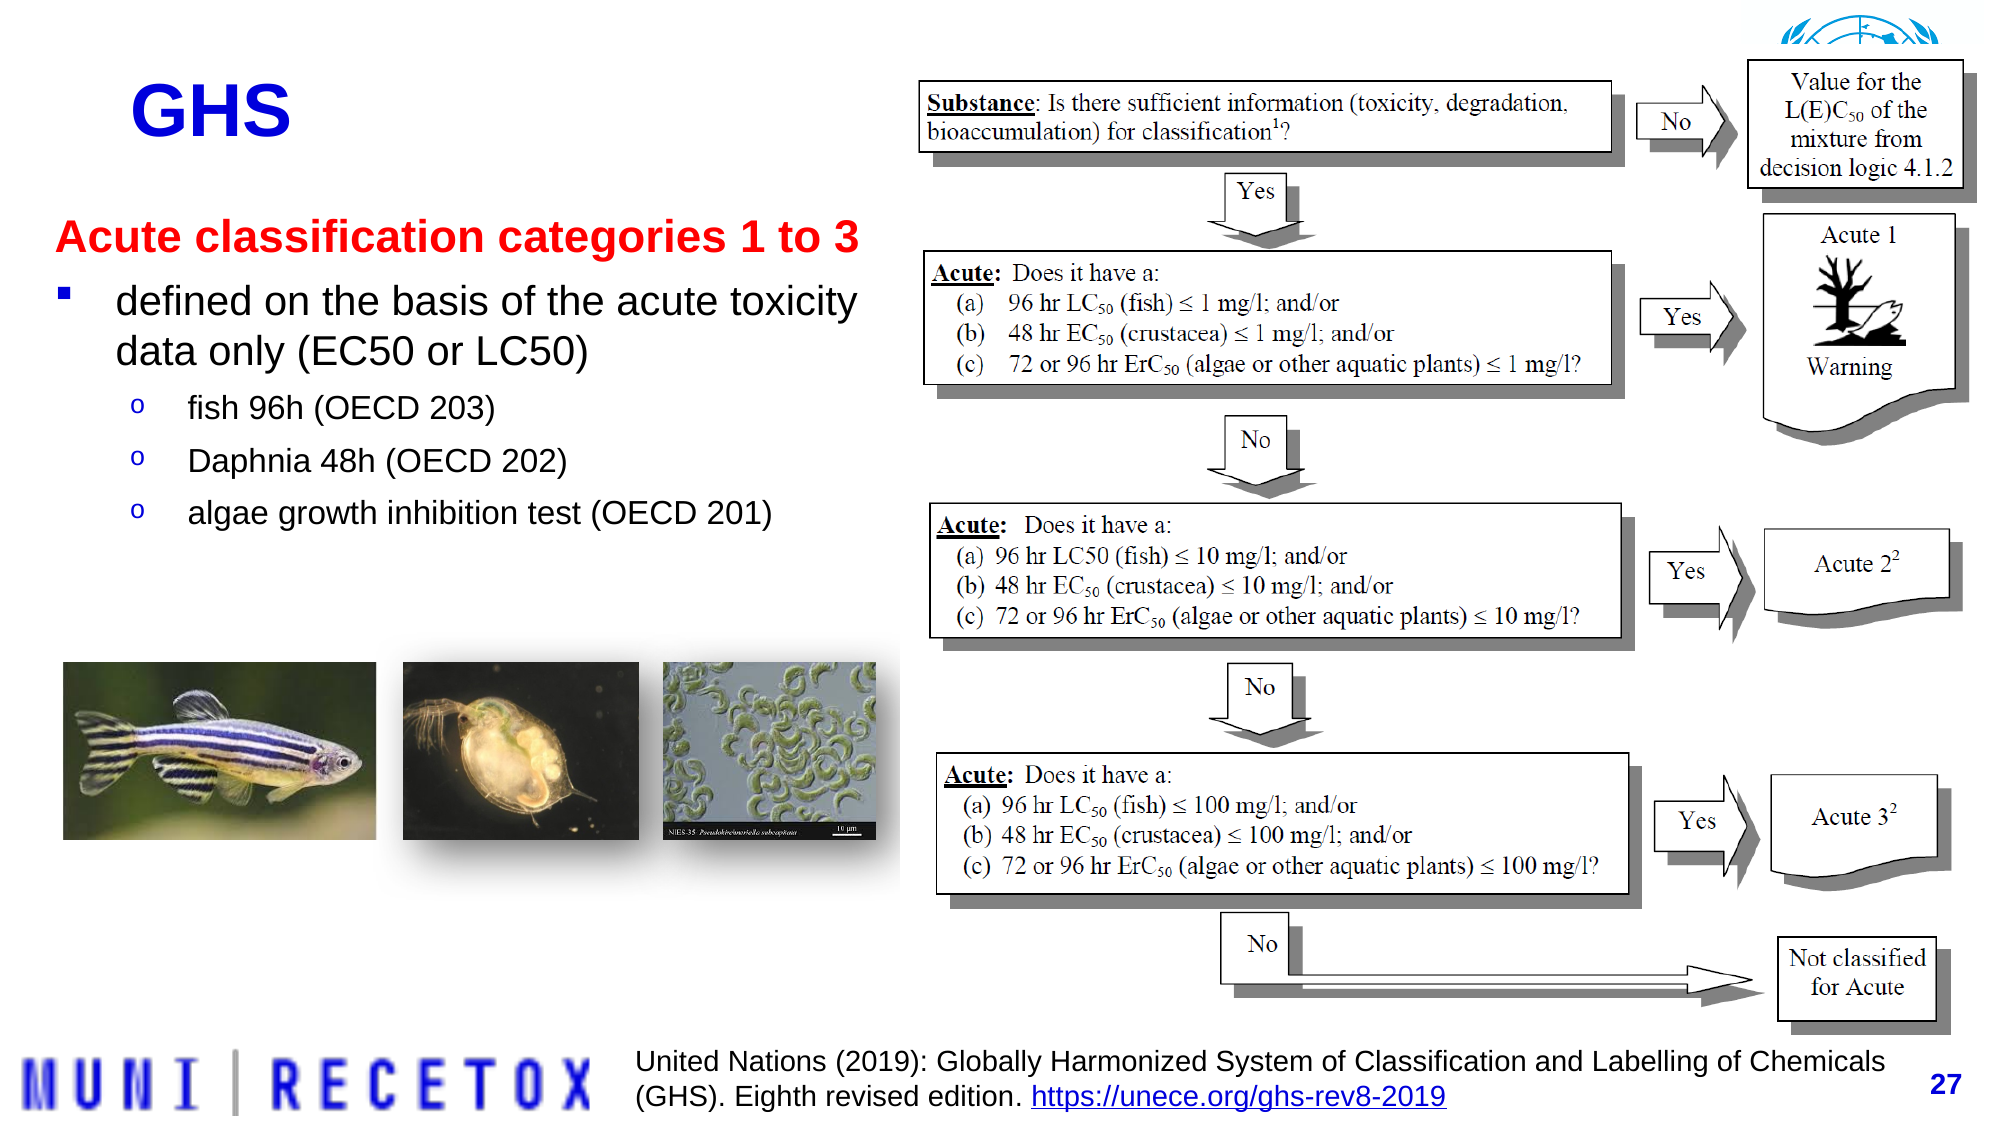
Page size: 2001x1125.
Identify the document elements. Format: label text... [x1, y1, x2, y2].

picture [62, 661, 379, 840]
title GHS [115, 54, 894, 175]
text_box Acute classification categories 1 to 3 defined on the basis of the acute toxicity data only (EC50 or LC50) fish 96h (OECD 203) Daphnia 48h (OECD 202) algae growth inhibition test (OECD 201) [39, 198, 894, 983]
text_box United Nations (2019): Globally Harmonized System of Classification and Labelling of Chemicals (GHS). Eighth revised edition. https://unece.org/ghs-rev8-2019 [620, 1034, 1978, 1125]
picture [402, 661, 640, 840]
picture [662, 661, 876, 840]
picture [899, 0, 1990, 1037]
